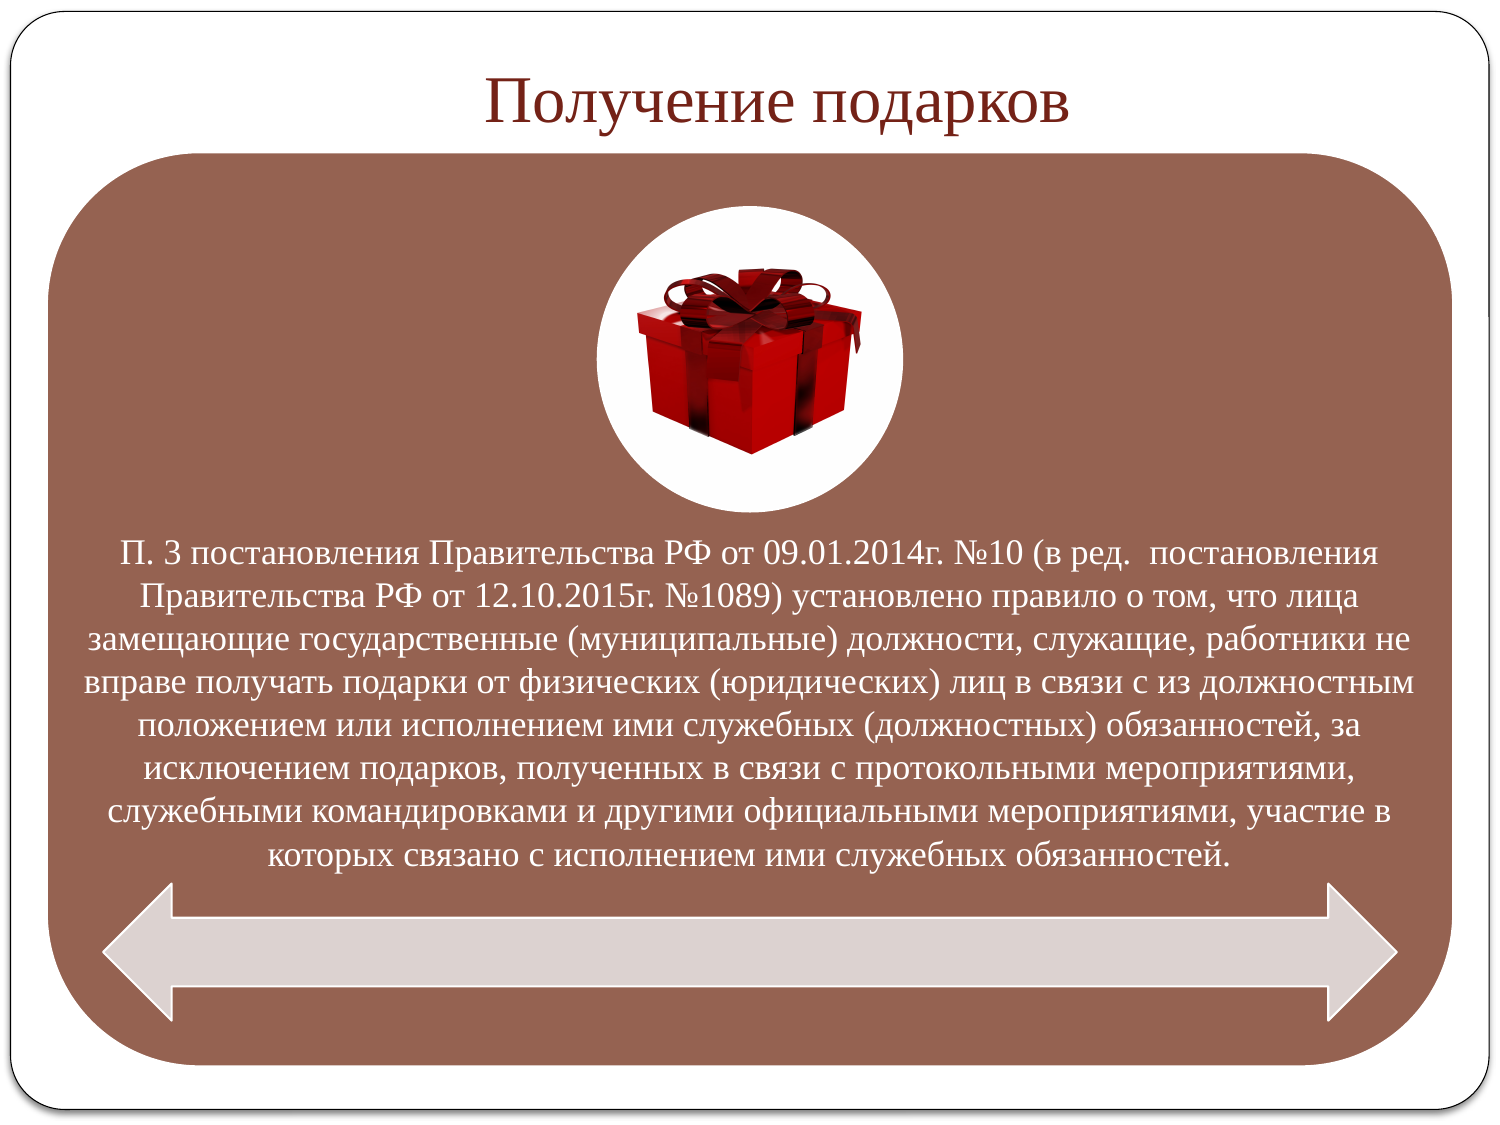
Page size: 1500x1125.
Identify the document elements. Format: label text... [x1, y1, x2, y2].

title Получение подарков [140, 46, 1416, 151]
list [46, 152, 1454, 1067]
